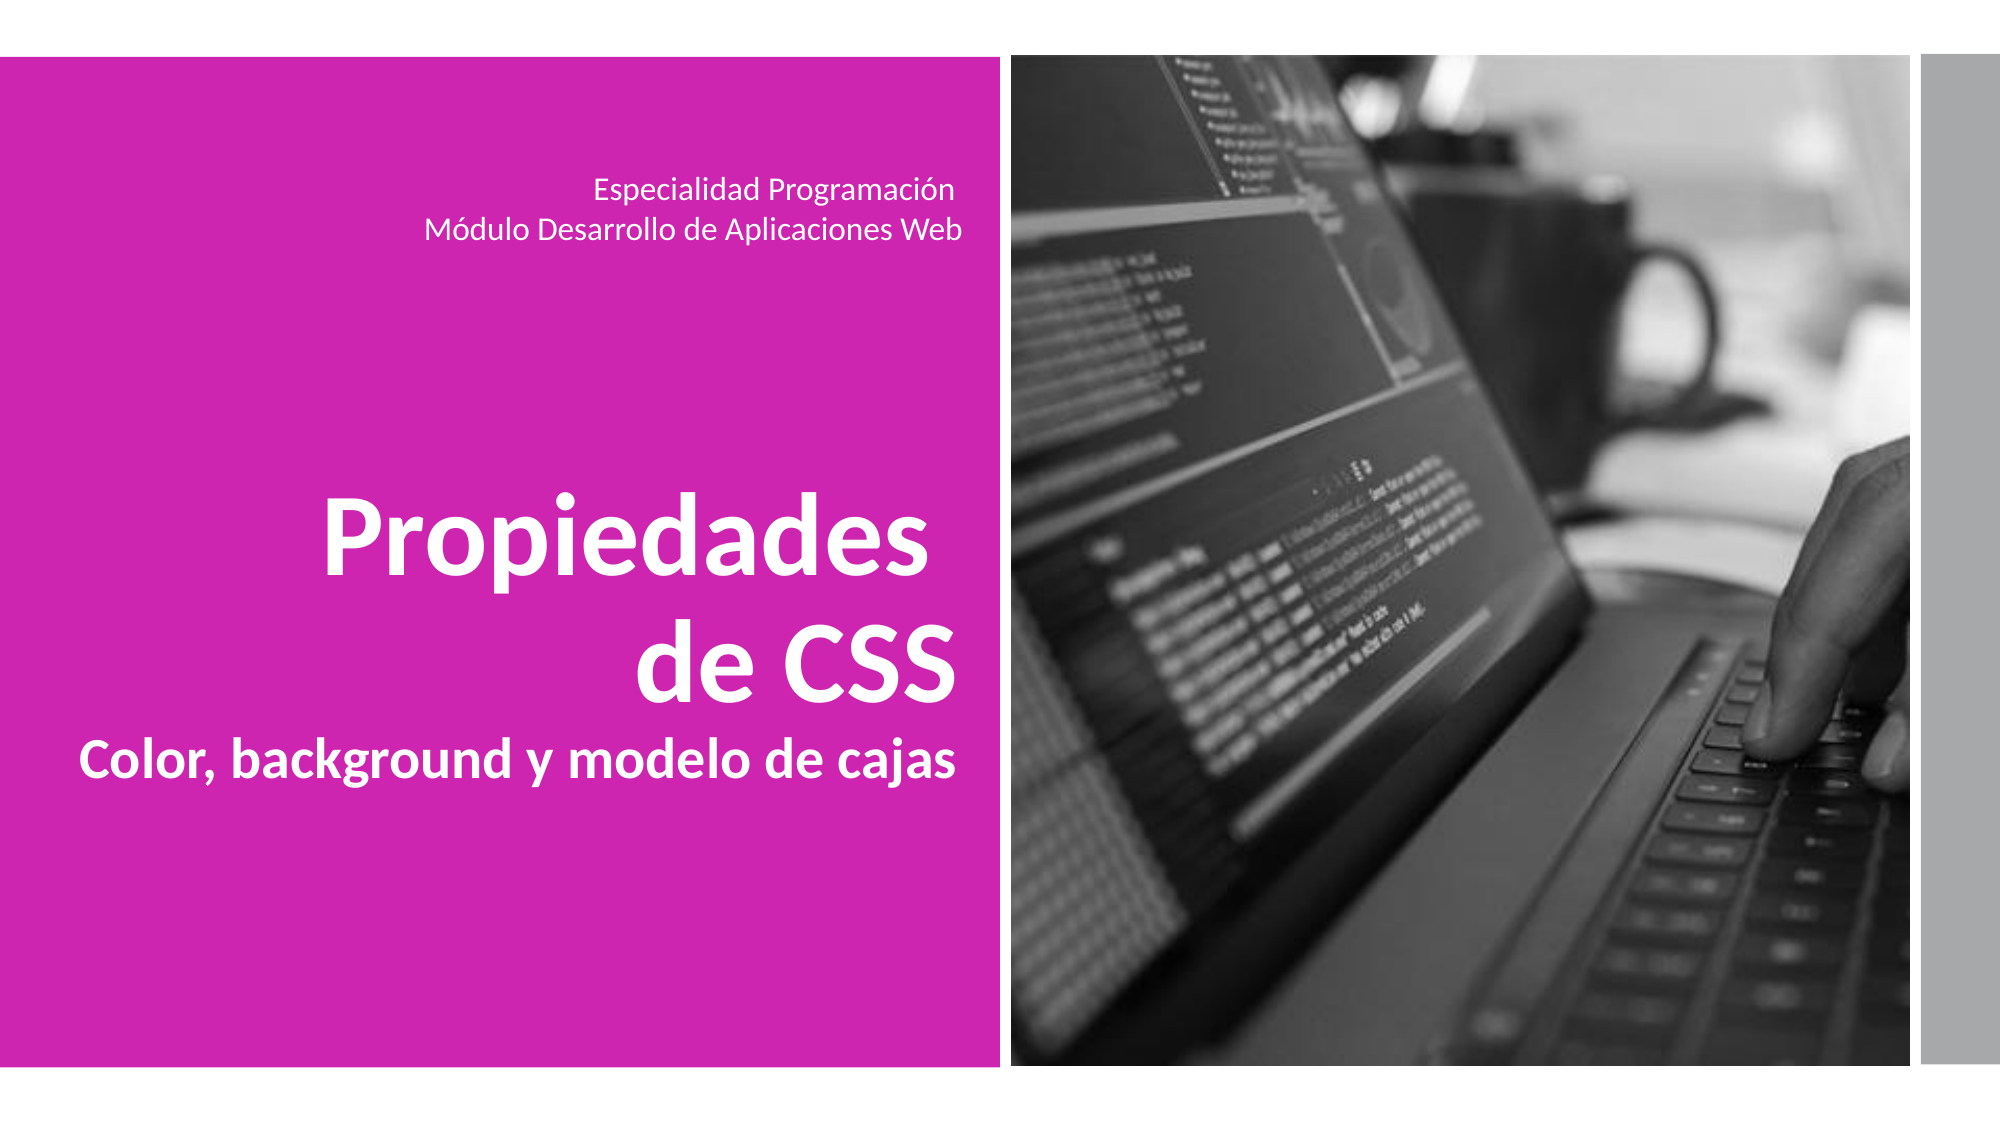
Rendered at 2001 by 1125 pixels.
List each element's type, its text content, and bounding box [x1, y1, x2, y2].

title Propiedades de CSS Color, background y modelo de cajas [55, 399, 973, 799]
picture [1011, 55, 1910, 1067]
text_box [1920, 53, 2000, 1065]
text_box [0, 56, 1000, 1068]
text_box Especialidad Programación Módulo Desarrollo de Aplicaciones Web [249, 160, 979, 255]
